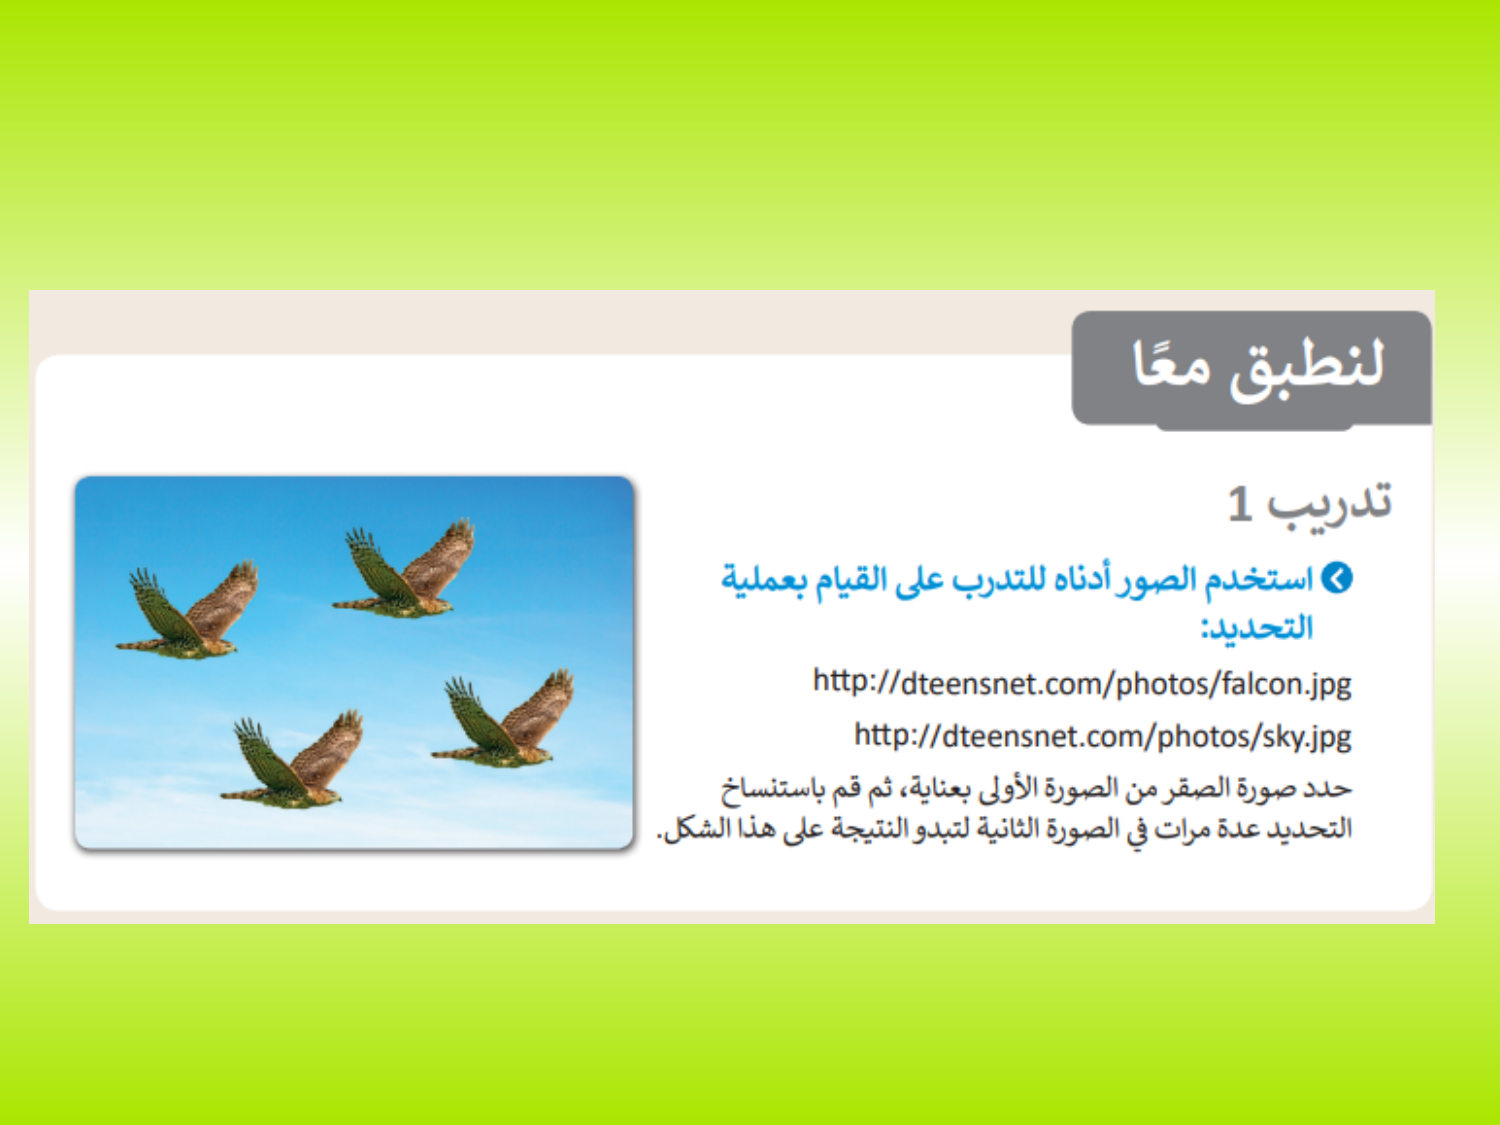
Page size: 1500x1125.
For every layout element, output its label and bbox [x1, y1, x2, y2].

picture [29, 262, 1435, 1005]
